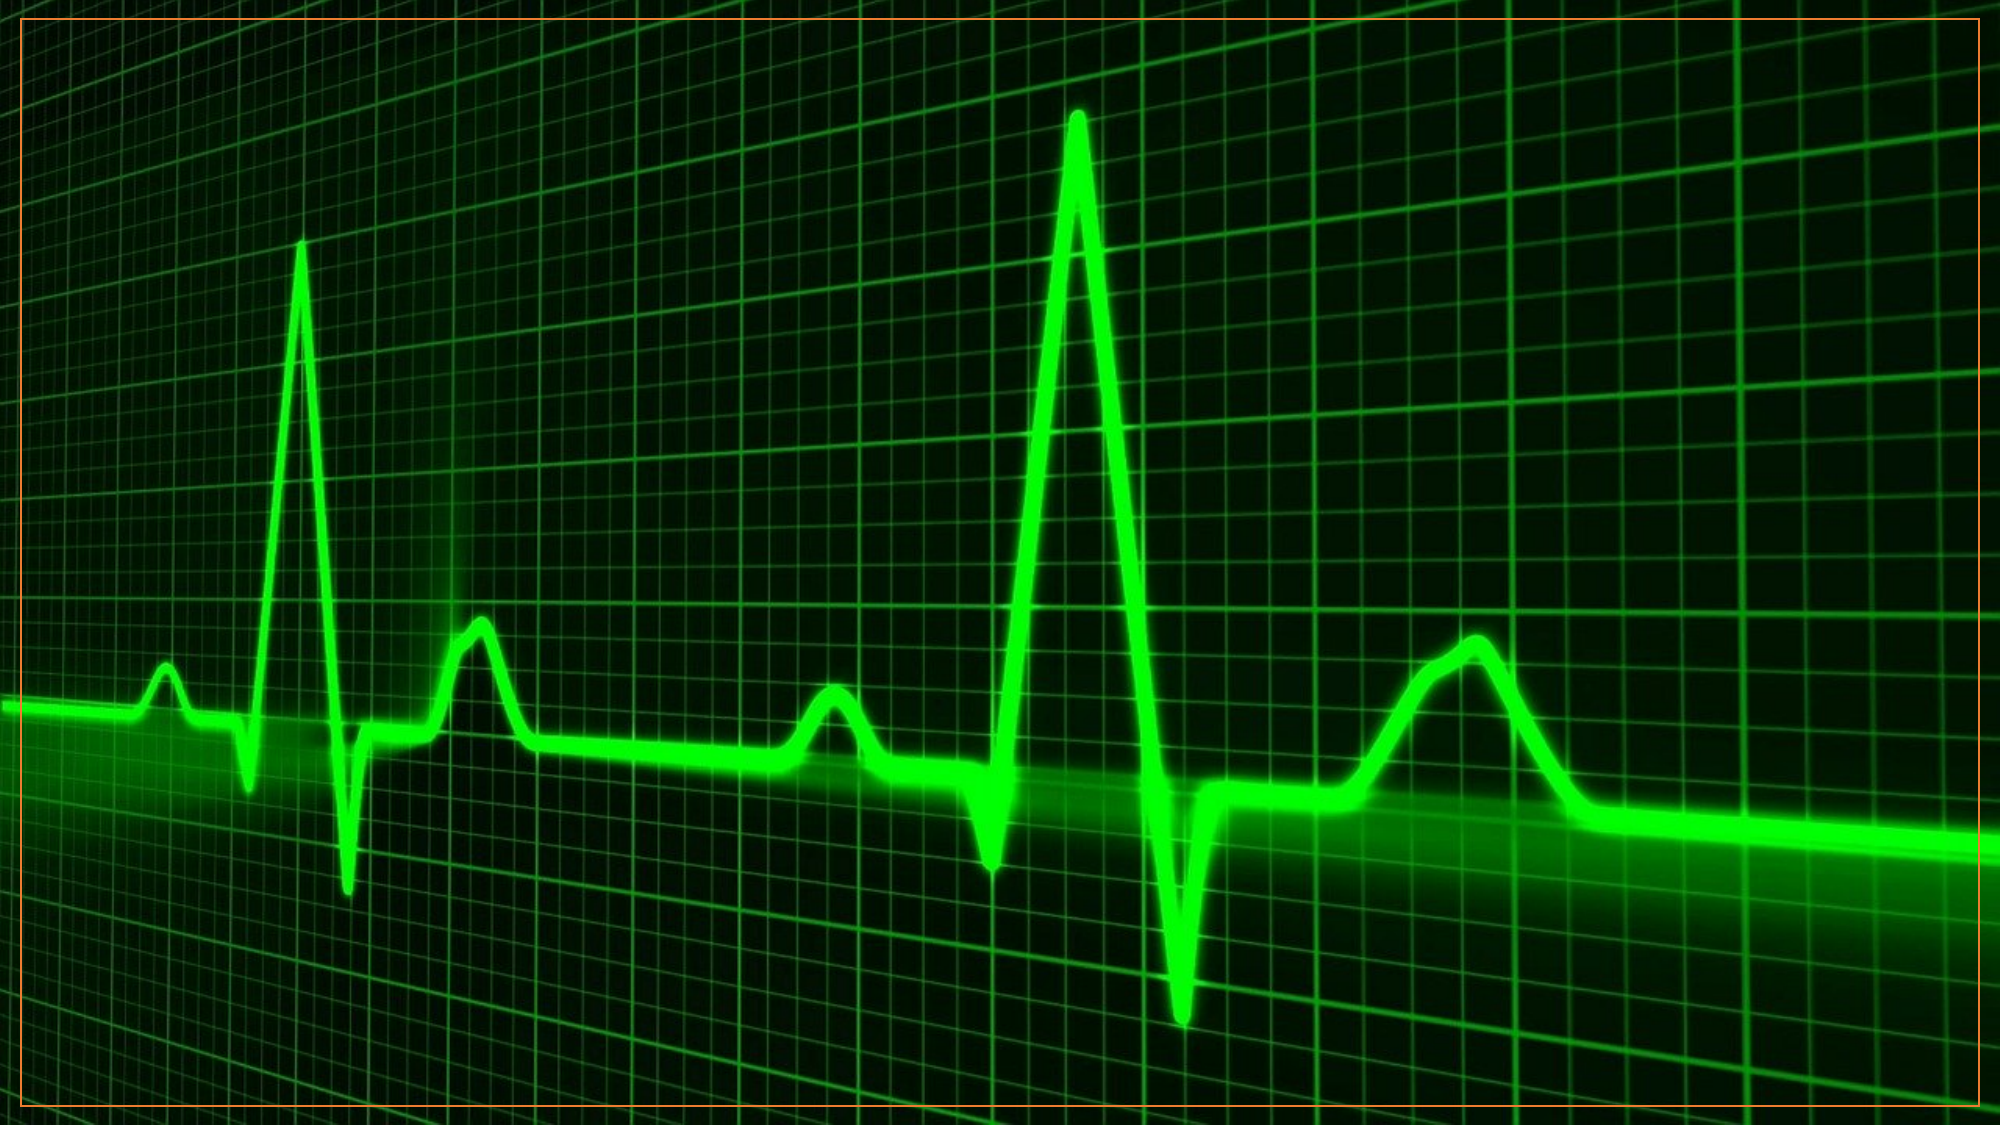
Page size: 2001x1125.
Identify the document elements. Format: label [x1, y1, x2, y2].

list [0, 0, 2000, 1125]
